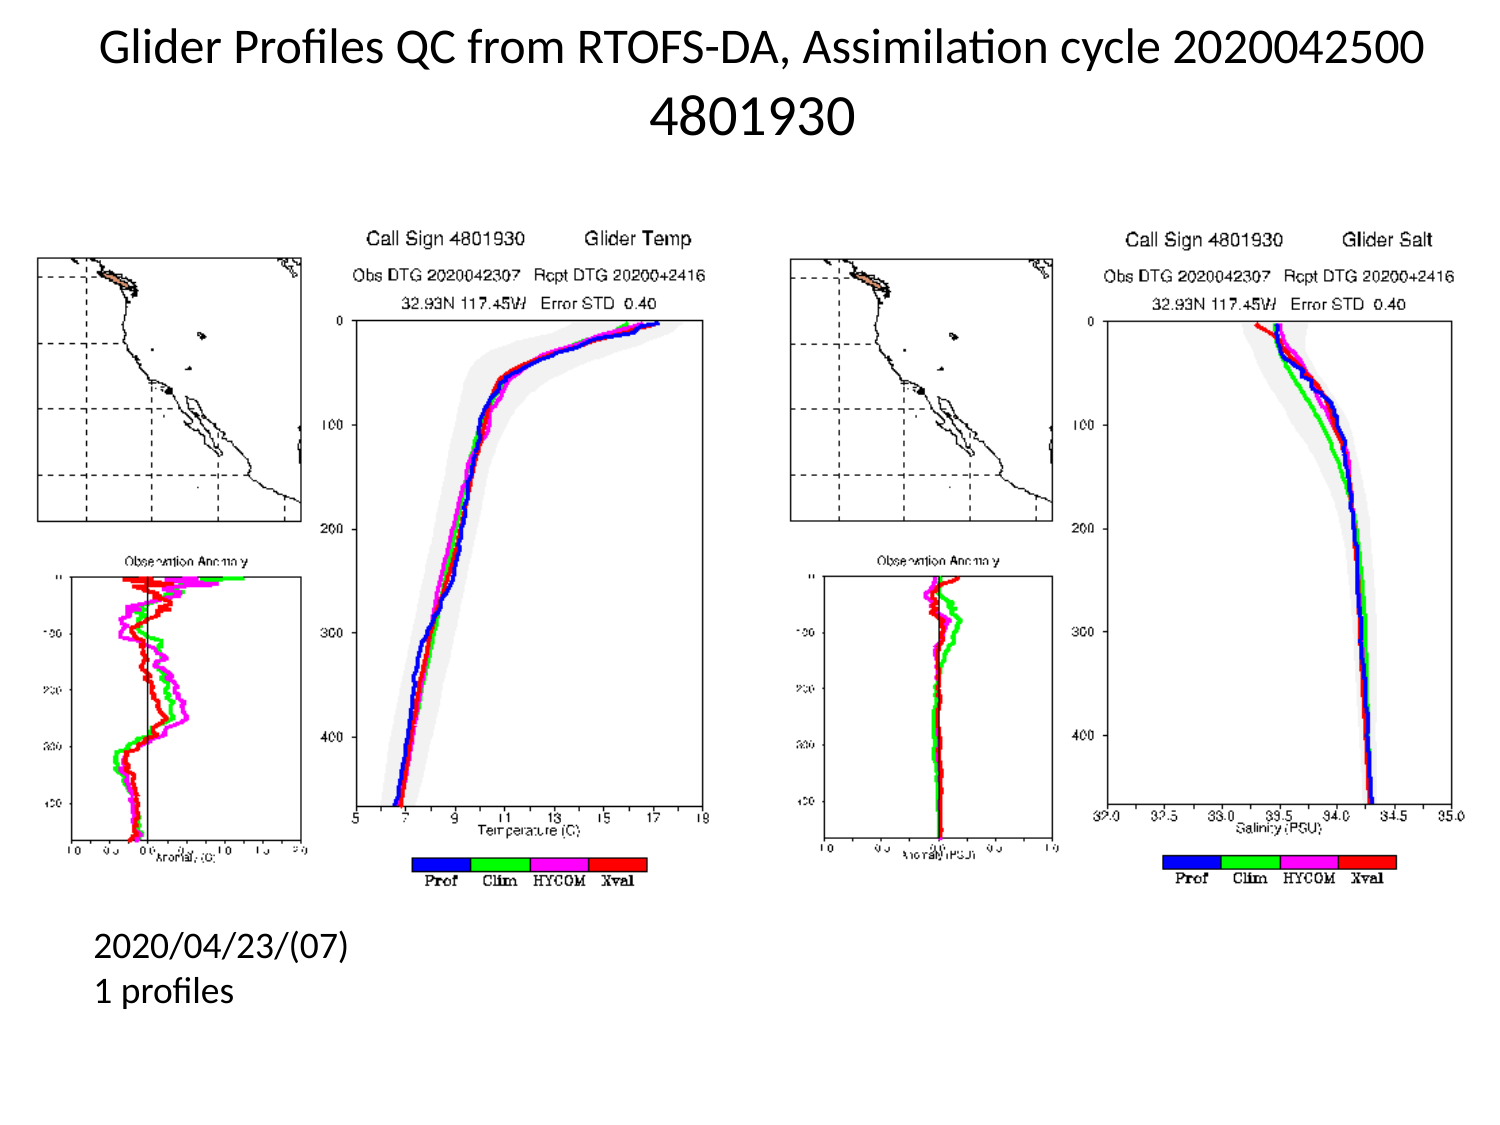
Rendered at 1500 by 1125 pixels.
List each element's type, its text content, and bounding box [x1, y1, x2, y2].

picture [25, 225, 713, 901]
text_box 2020/04/23/(07) 1 profiles [78, 913, 365, 1018]
text_box 4801930 [634, 69, 871, 155]
text_box Glider Profiles QC from RTOFS-DA, Assimilation cycle 2020042500 [83, 6, 1441, 82]
picture [778, 225, 1466, 901]
